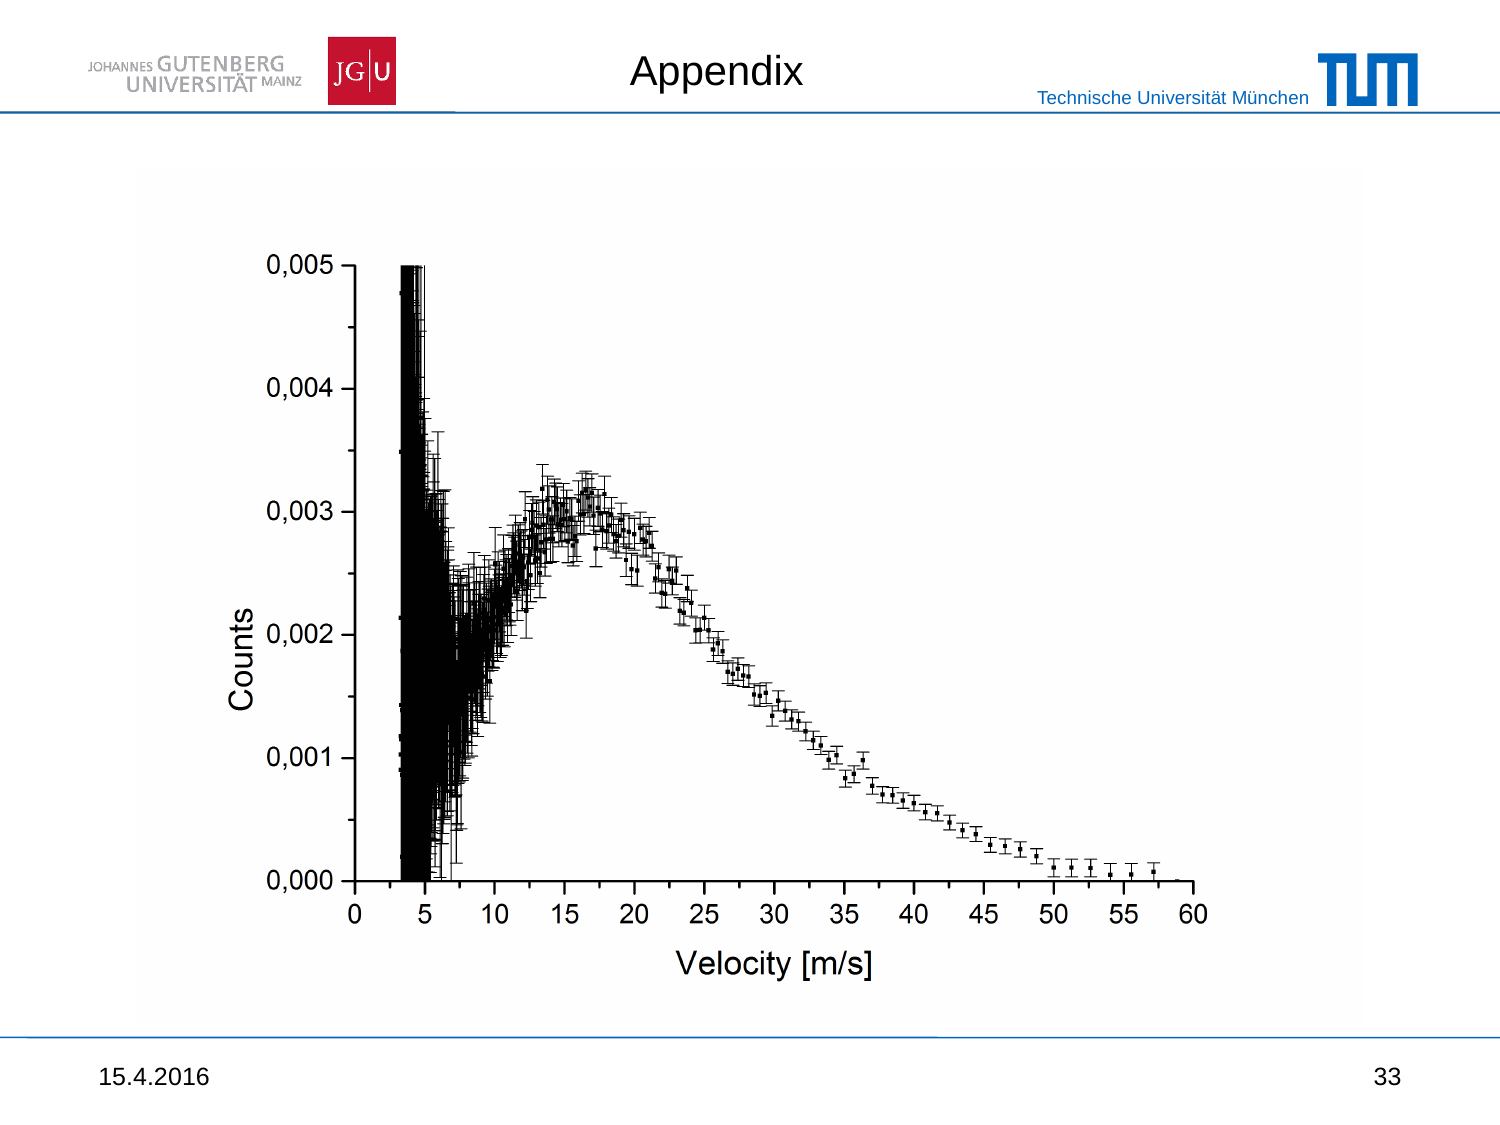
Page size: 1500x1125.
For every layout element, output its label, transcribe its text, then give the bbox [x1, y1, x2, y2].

picture [88, 35, 397, 106]
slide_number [83, 1049, 397, 1101]
picture [135, 165, 1364, 1024]
slide_number 33 [1103, 1049, 1417, 1101]
text_box Appendix [614, 36, 819, 102]
